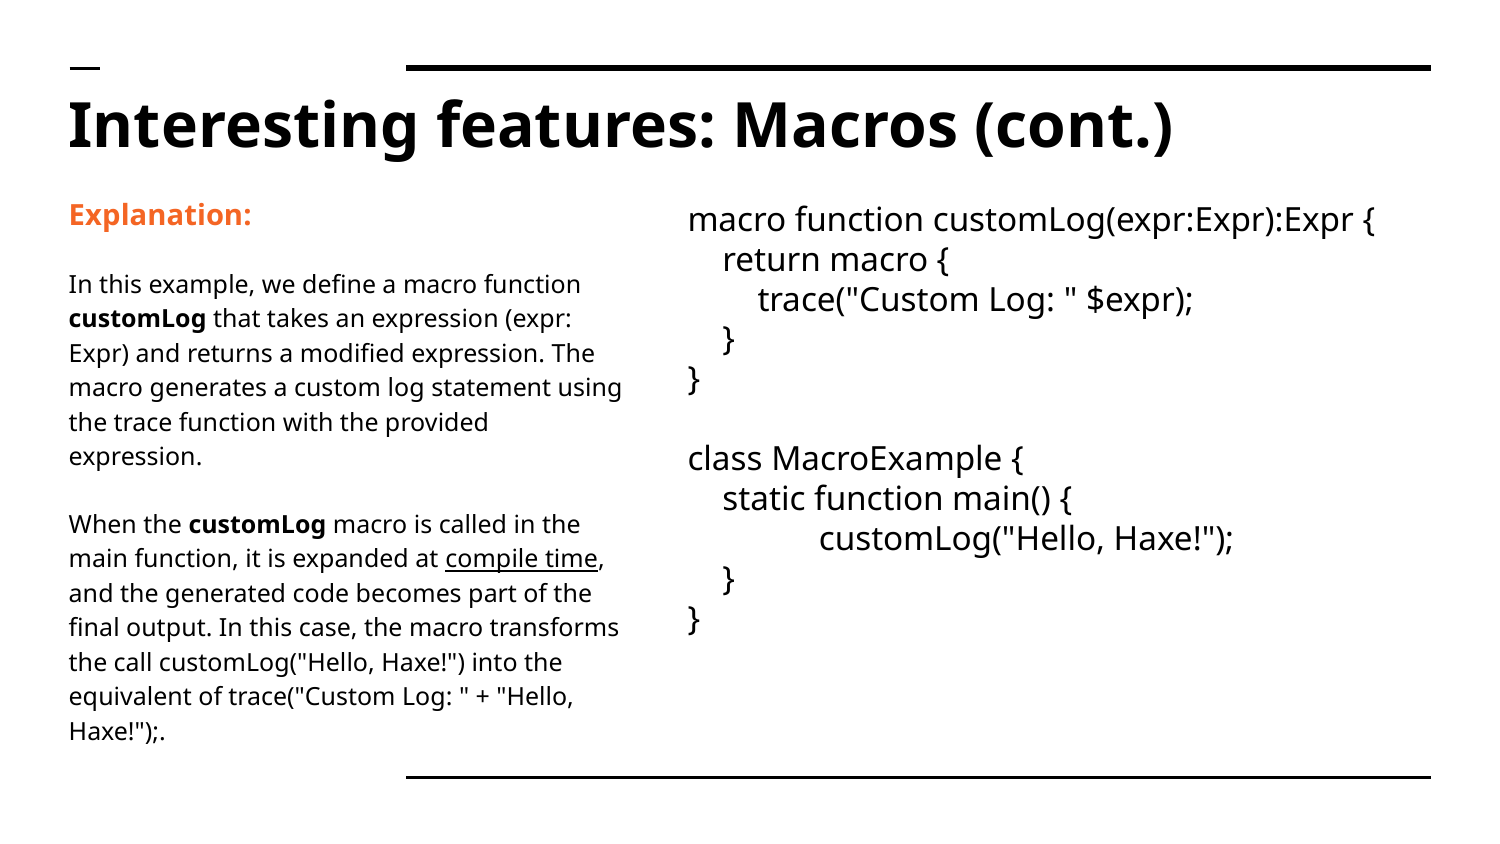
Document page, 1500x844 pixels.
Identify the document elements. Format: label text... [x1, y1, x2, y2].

text_box macro function customLog(expr:Expr):Expr { return macro { trace("Custom Log: " $expr); } } class MacroExample { static function main() { customLog("Hello, Haxe!"); } } [672, 182, 1500, 661]
title Interesting features: Macros (cont.) [53, 69, 1431, 175]
list Explanation: In this example, we define a macro function customLog that takes an expression (expr: Expr) and returns a modified expression. The macro generates a custom log statement using the trace function with the provided expression. When the customLog macro is called in the main function, it is expanded at compile time, and the generated code becomes part of the final output. In this case, the macro transforms the call customLog("Hello, Haxe!") into the equivalent of trace("Custom Log: " + "Hello, Haxe!");. [53, 175, 642, 703]
